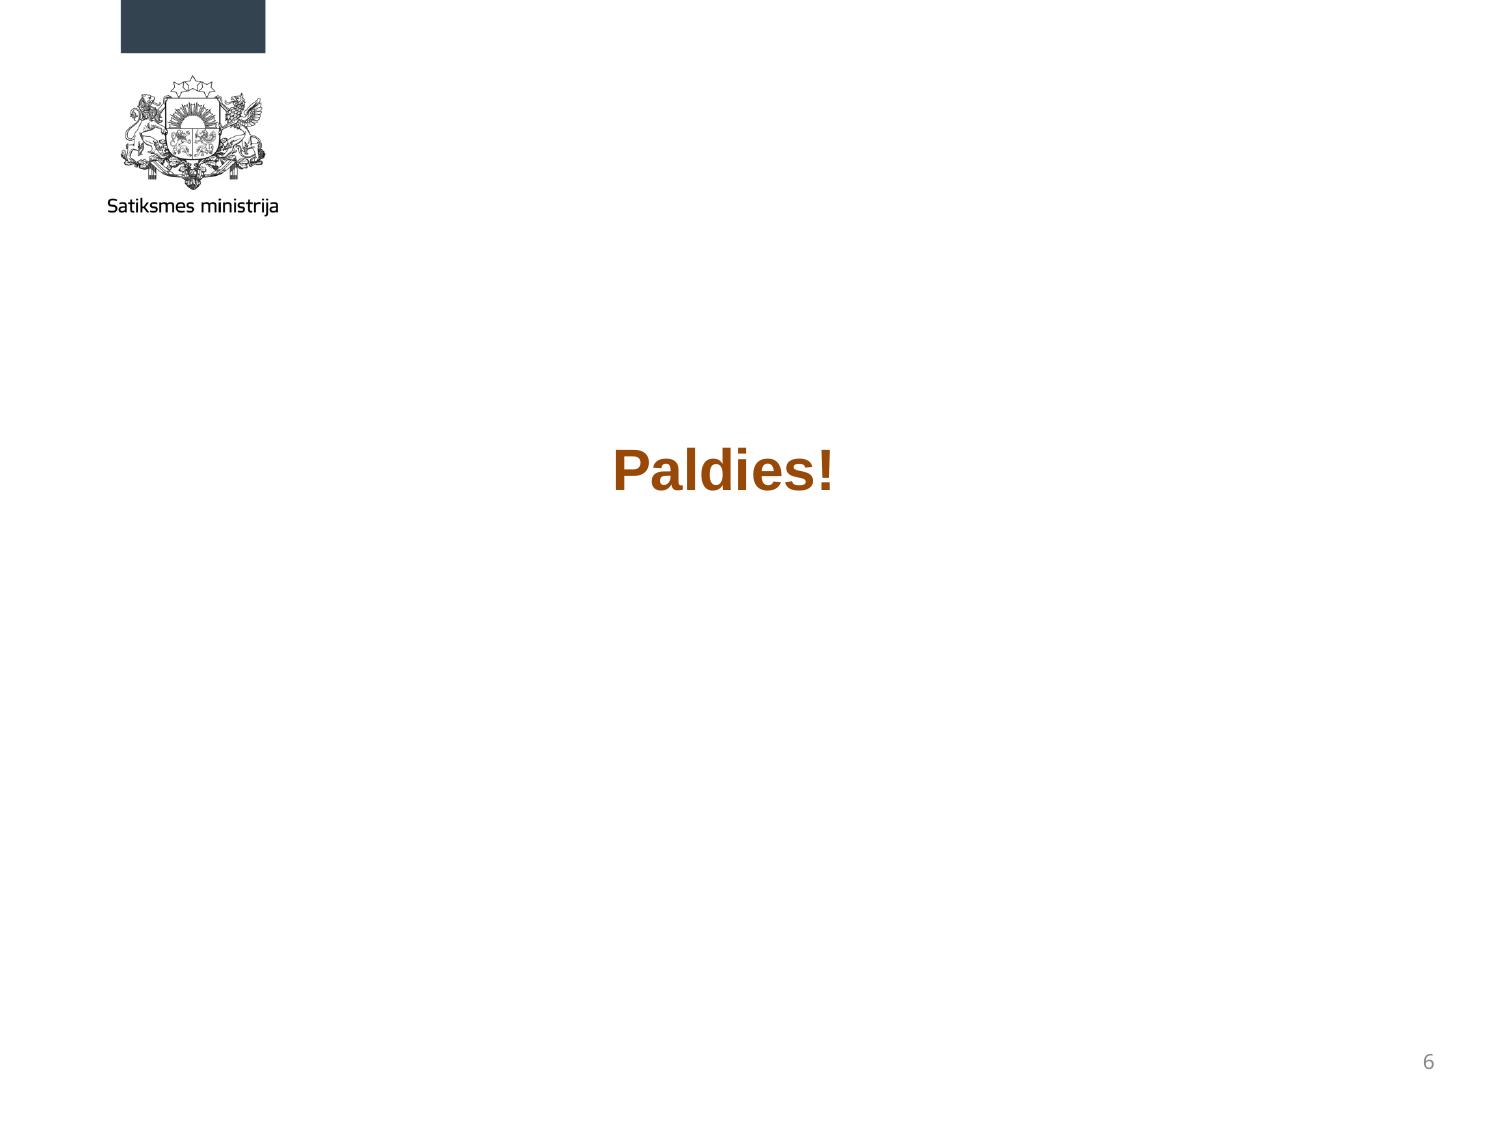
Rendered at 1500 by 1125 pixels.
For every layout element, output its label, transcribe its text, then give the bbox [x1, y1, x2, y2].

text_box Paldies! [0, 424, 1448, 730]
picture [48, 0, 338, 321]
slide_number 6 [1400, 1037, 1450, 1088]
